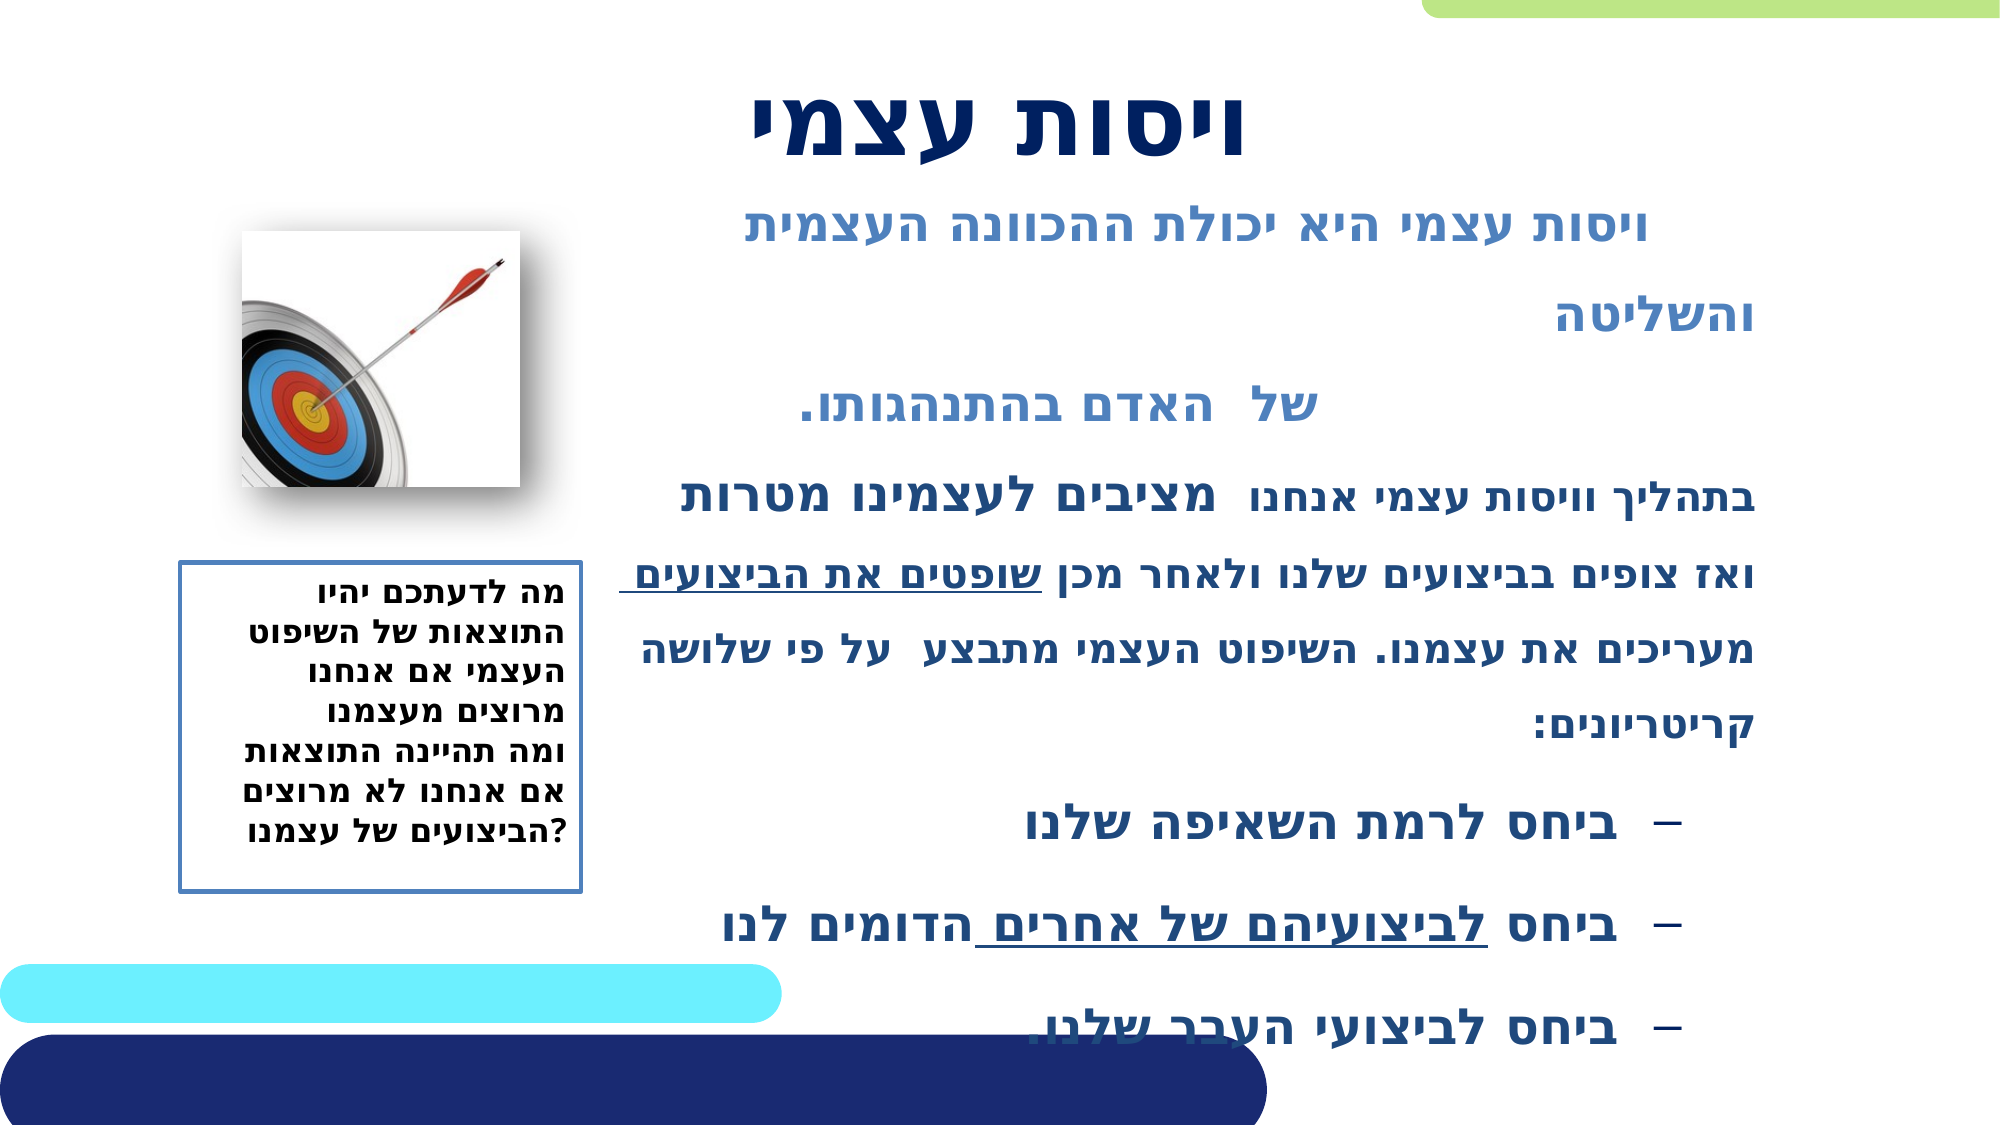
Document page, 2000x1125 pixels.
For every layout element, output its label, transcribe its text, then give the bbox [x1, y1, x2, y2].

title ויסות עצמי [84, 56, 1916, 175]
list ויסות עצמי היא יכולת ההכוונה העצמית והשליטה של האדם בהתנהגותו. בתהליך וויסות עצמי אנחנו מציבים לעצמינו מטרות ואז צופים בביצועים שלנו ולאחר מכן שופטים את הביצועים מעריכים את עצמנו. השיפוט העצמי מתבצע על פי שלושה קריטריונים: ביחס לרמת השאיפה שלנו ביחס לביצועיהם של אחרים הדומים לנו ביחס לביצועי העבר שלנו. [590, 154, 1785, 1007]
picture [241, 231, 520, 487]
text_box מה לדעתכם יהיו התוצאות של השיפוט העצמי אם אנחנו מרוצים מעצמנו ומה תהיינה התוצאות אם אנחנו לא מרוצים הביצועים של עצמנו? [178, 560, 583, 894]
